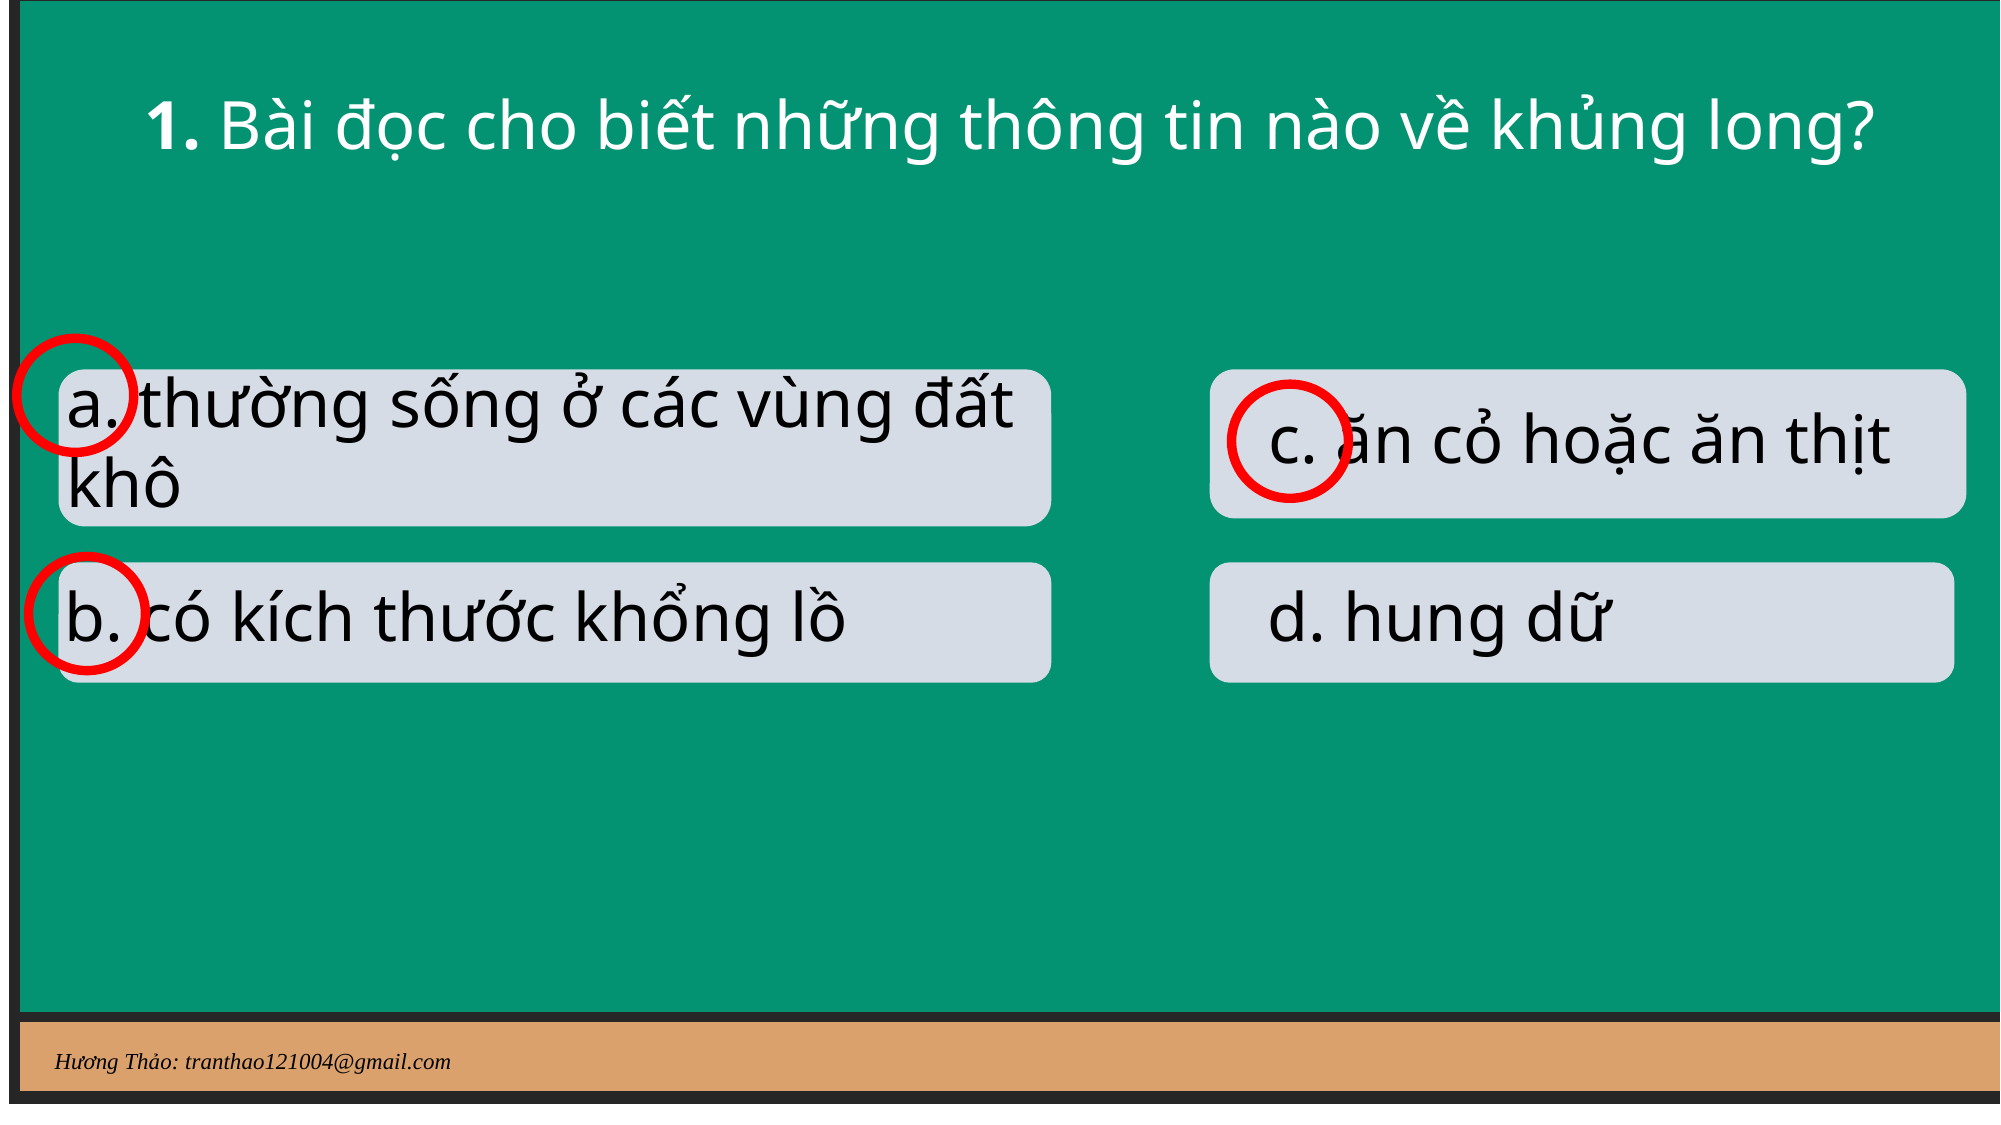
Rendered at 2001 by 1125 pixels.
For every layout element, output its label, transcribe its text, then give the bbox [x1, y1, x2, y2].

text_box a. thường sống ở các vùng đất khô [57, 368, 1053, 528]
text_box Hương Thảo: tranthao121004@gmail.com [39, 1039, 734, 1082]
text_box [28, 556, 146, 671]
text_box c. ăn cỏ hoặc ăn thịt [1208, 368, 1968, 520]
text_box 1. Bài đọc cho biết những thông tin nào về khủng long? [129, 35, 1986, 171]
text_box [16, 338, 134, 453]
text_box d. hung dữ [1208, 561, 1956, 684]
text_box [14, 1016, 2000, 1097]
text_box [14, 0, 2000, 1016]
text_box b. có kích thước khổng lồ [57, 561, 1053, 684]
text_box [1231, 384, 1349, 499]
